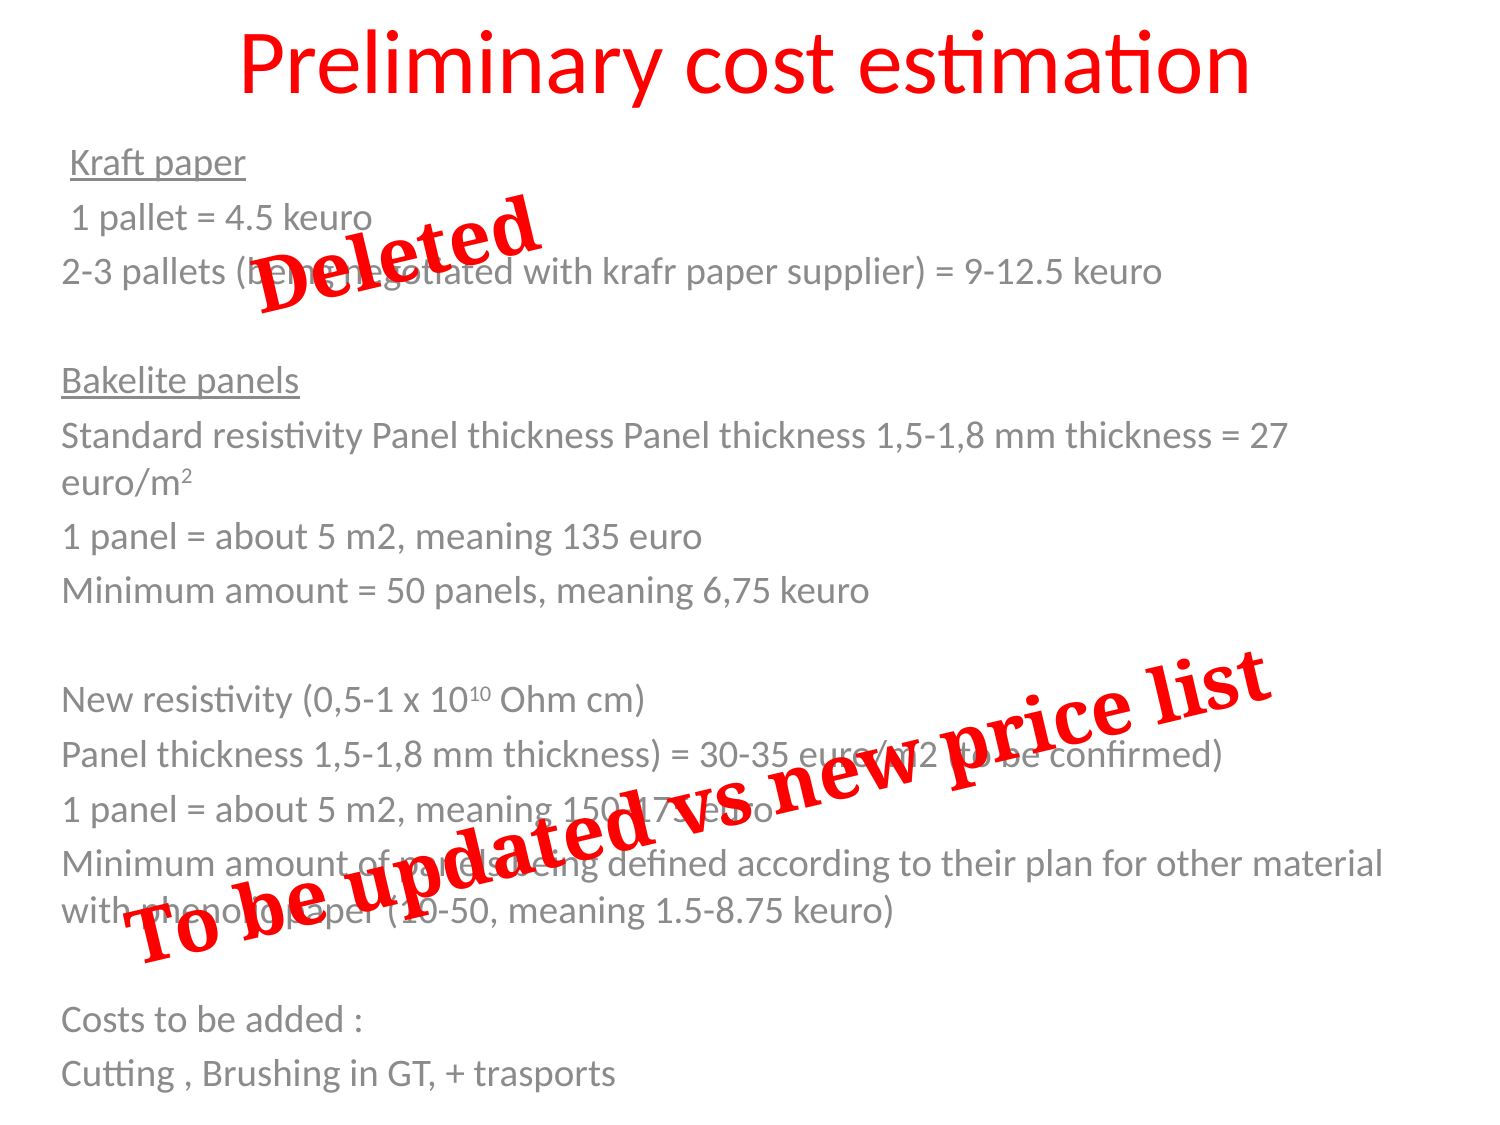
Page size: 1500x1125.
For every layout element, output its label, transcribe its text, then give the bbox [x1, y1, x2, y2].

text_box To be updated vs new price list [101, 613, 1294, 992]
title Preliminary cost estimation [0, 0, 1500, 178]
text_box Deleted [226, 164, 564, 341]
text_box Kraft paper 1 pallet = 4.5 keuro 2-3 pallets (being negotiated with krafr paper supplier) = 9-12.5 keuro Bakelite panels Standard resistivity Panel thickness Panel thickness 1,5-1,8 mm thickness = 27 euro/m2 1 panel = about 5 m2, meaning 135 euro Minimum amount = 50 panels, meaning 6,75 keuro New resistivity (0,5-1 x 1010 Ohm cm) Panel thickness 1,5-1,8 mm thickness) = 30-35 euro/m2 (to be confirmed) 1 panel = about 5 m2, meaning 150-175 euro Minimum amount of panels being defined according to their plan for other material with phenolic paper (10-50, meaning 1.5-8.75 keuro) Costs to be added : Cutting , Brushing in GT, + trasports [46, 129, 1428, 1106]
